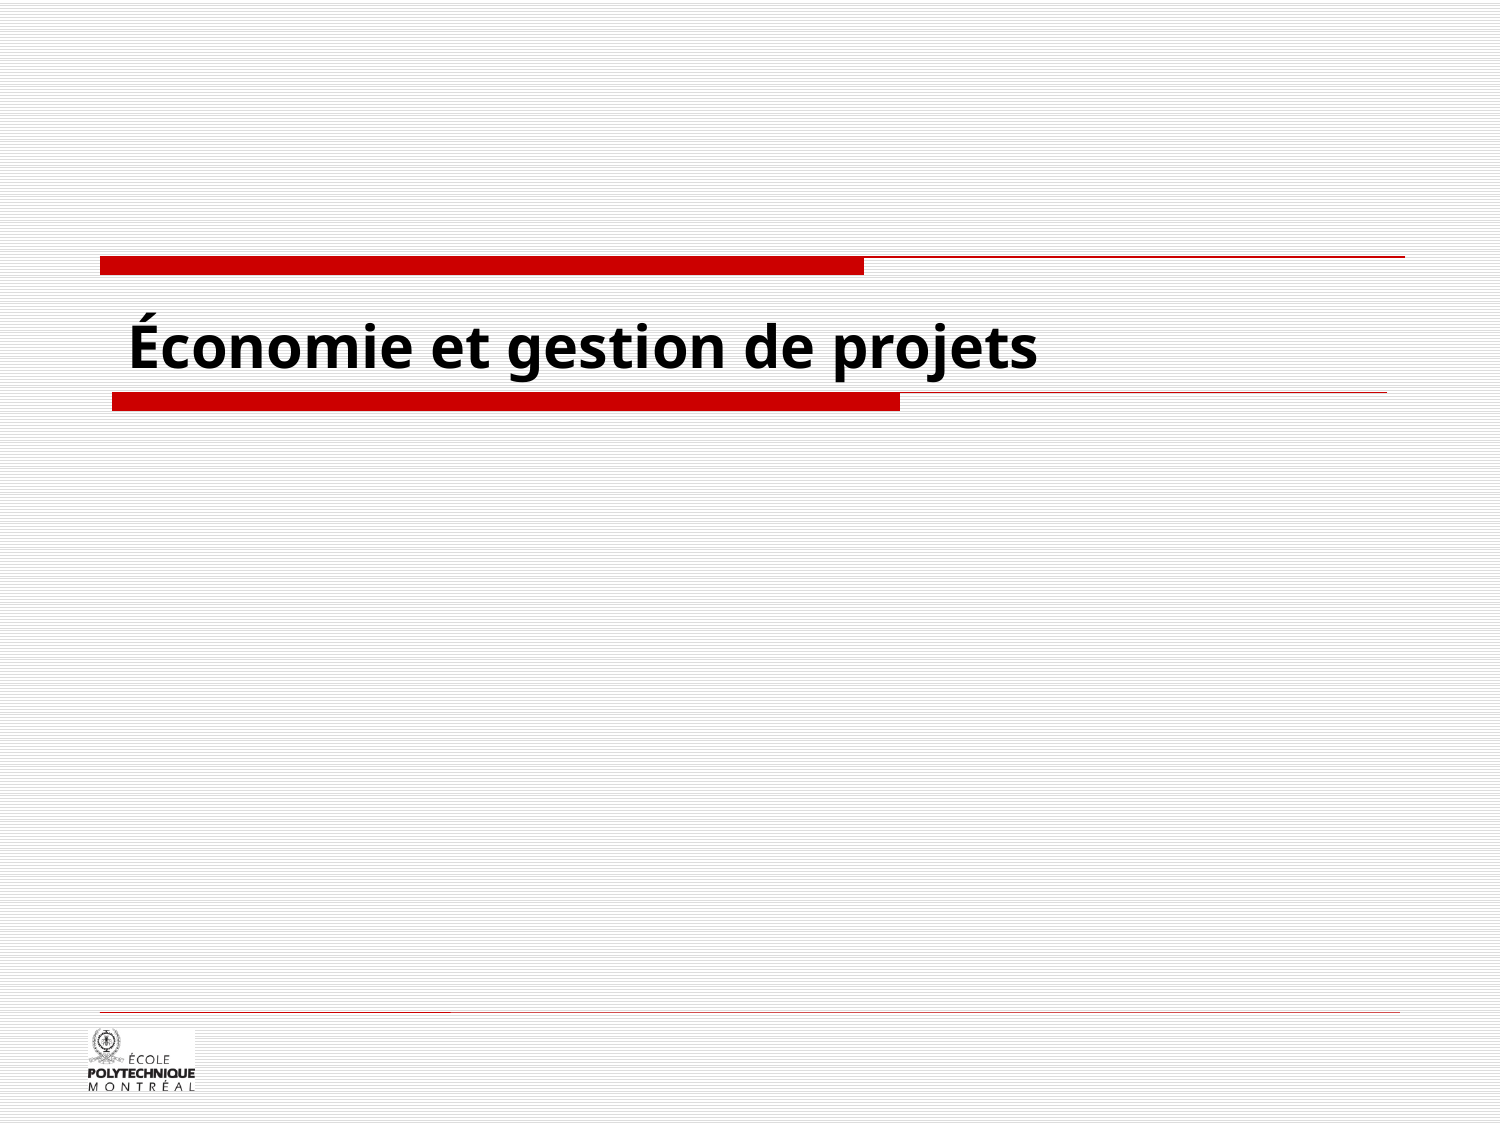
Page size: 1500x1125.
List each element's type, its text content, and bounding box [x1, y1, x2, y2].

picture [88, 1028, 195, 1091]
title Économie et gestion de projets [112, 162, 1388, 388]
